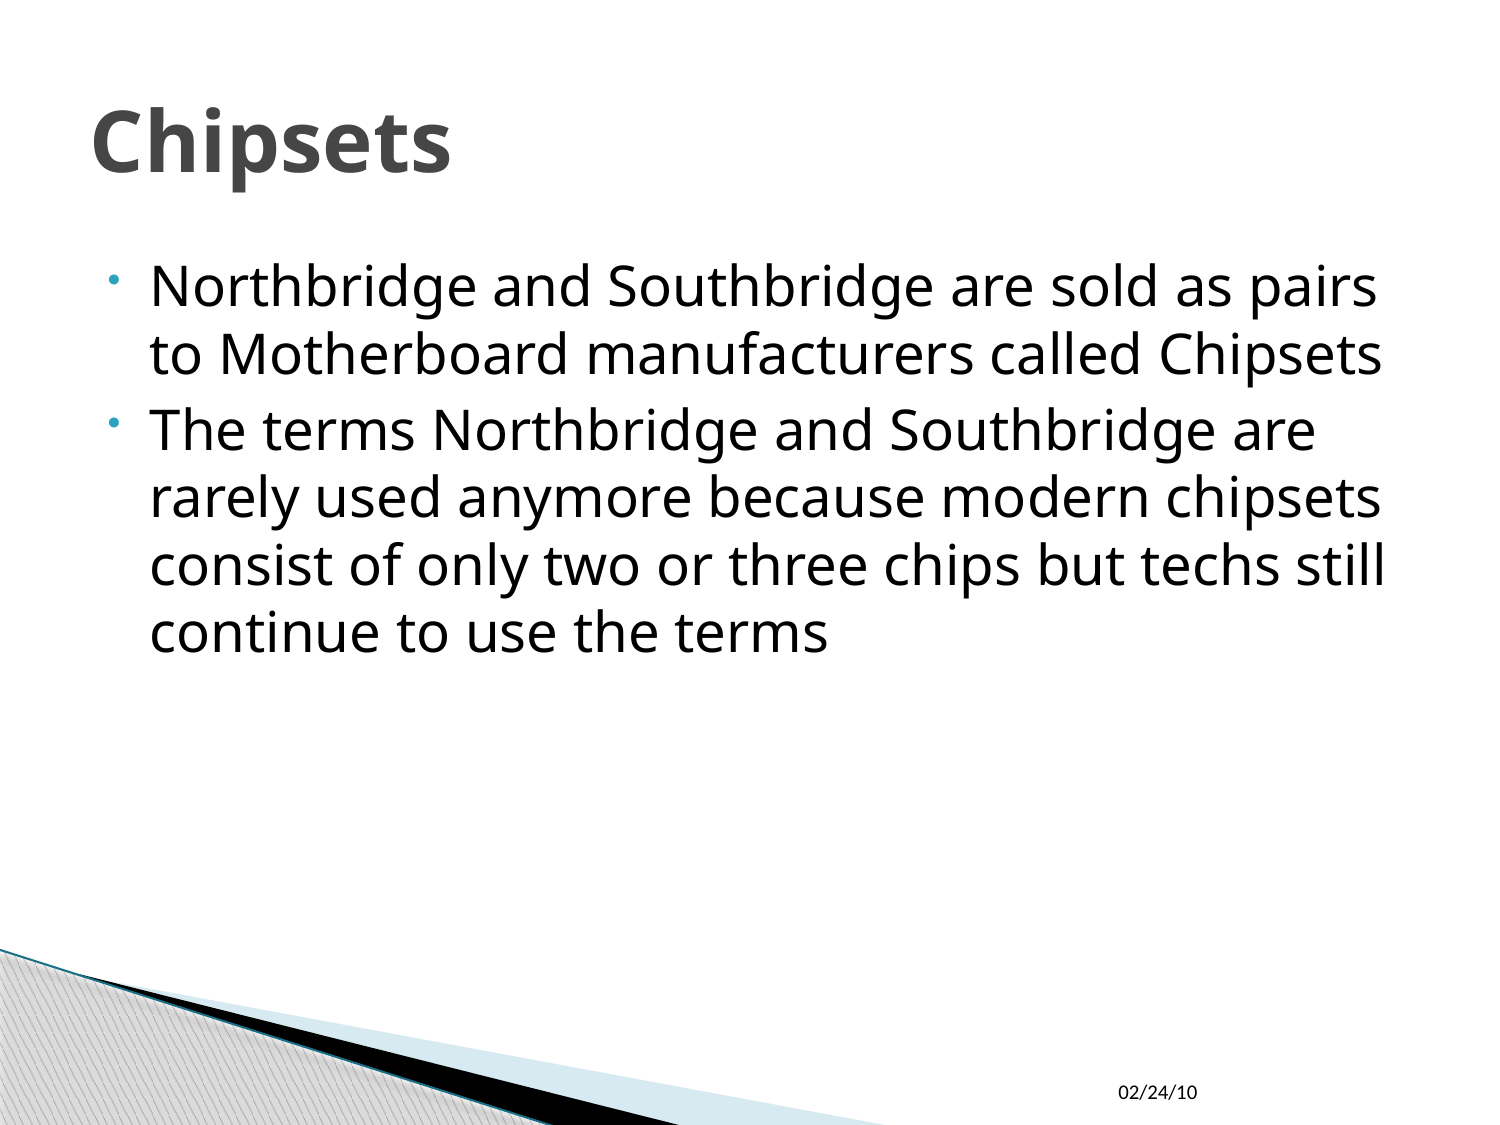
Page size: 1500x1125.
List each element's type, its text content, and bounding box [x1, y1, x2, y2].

list Northbridge and Southbridge are sold as pairs to Motherboard manufacturers called Chipsets The terms Northbridge and Southbridge are rarely used anymore because modern chipsets consist of only two or three chips but techs still continue to use the terms [75, 243, 1425, 986]
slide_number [1103, 1051, 1419, 1112]
title Chipsets [75, 45, 1425, 233]
